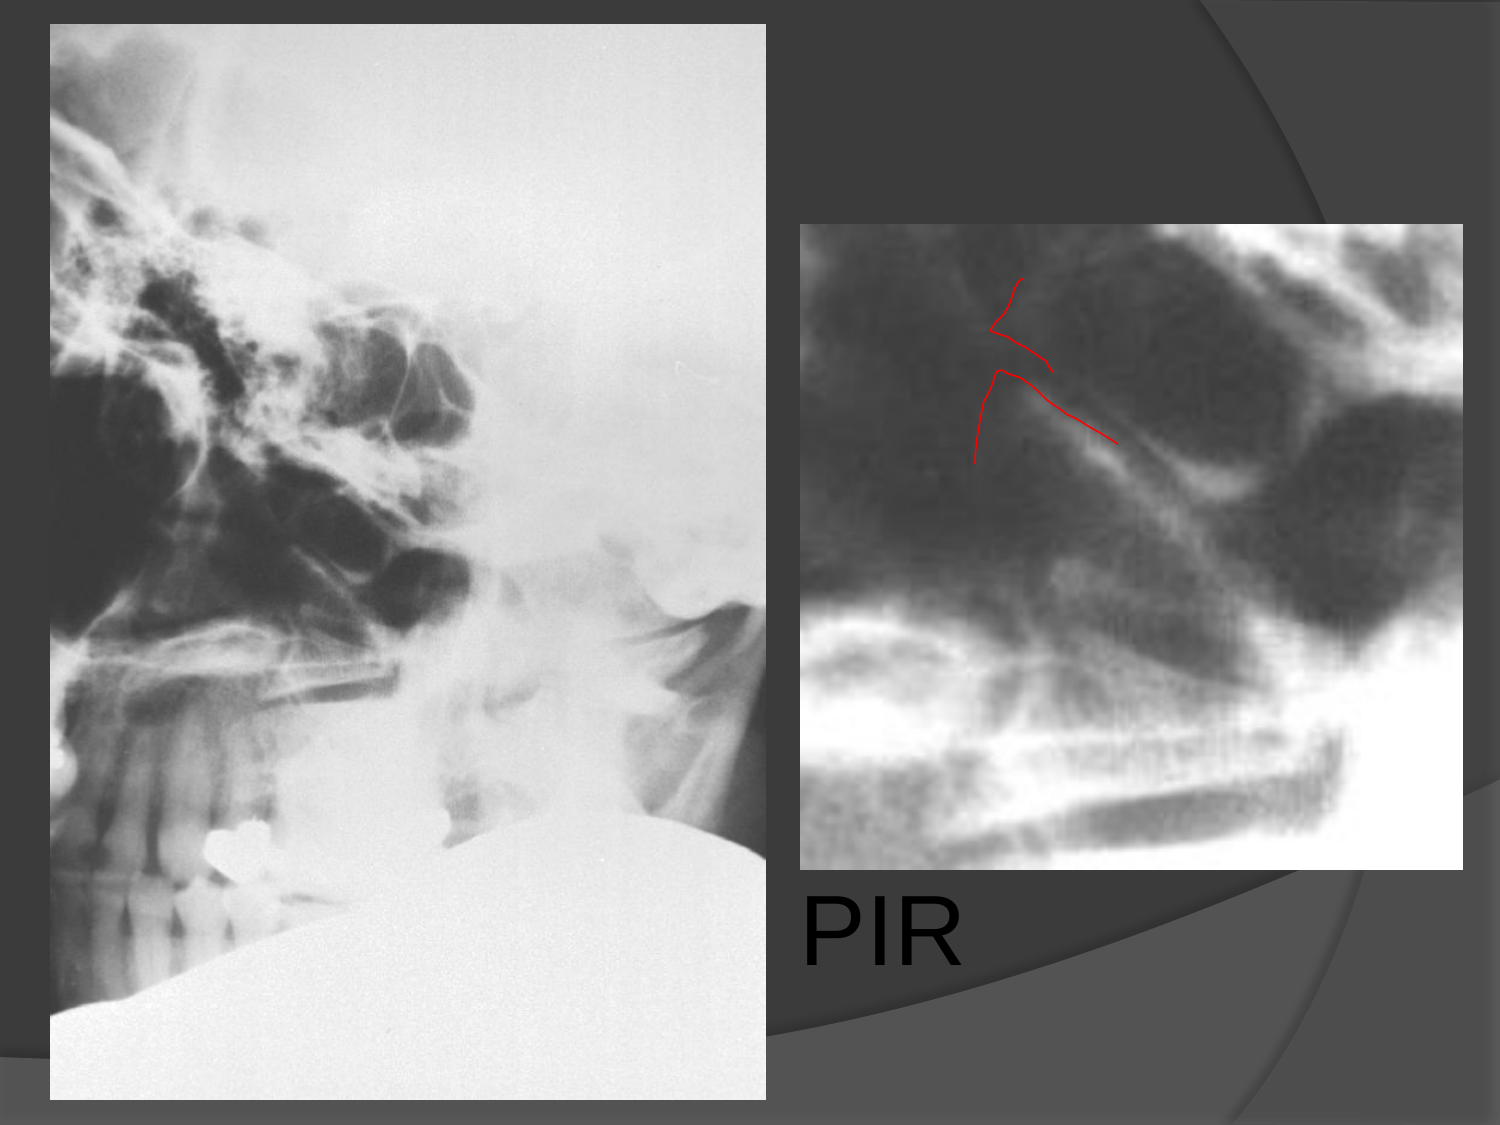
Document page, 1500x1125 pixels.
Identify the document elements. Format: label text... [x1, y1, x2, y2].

picture [799, 224, 1463, 870]
text_box PIR [785, 857, 982, 993]
picture [49, 24, 767, 1101]
